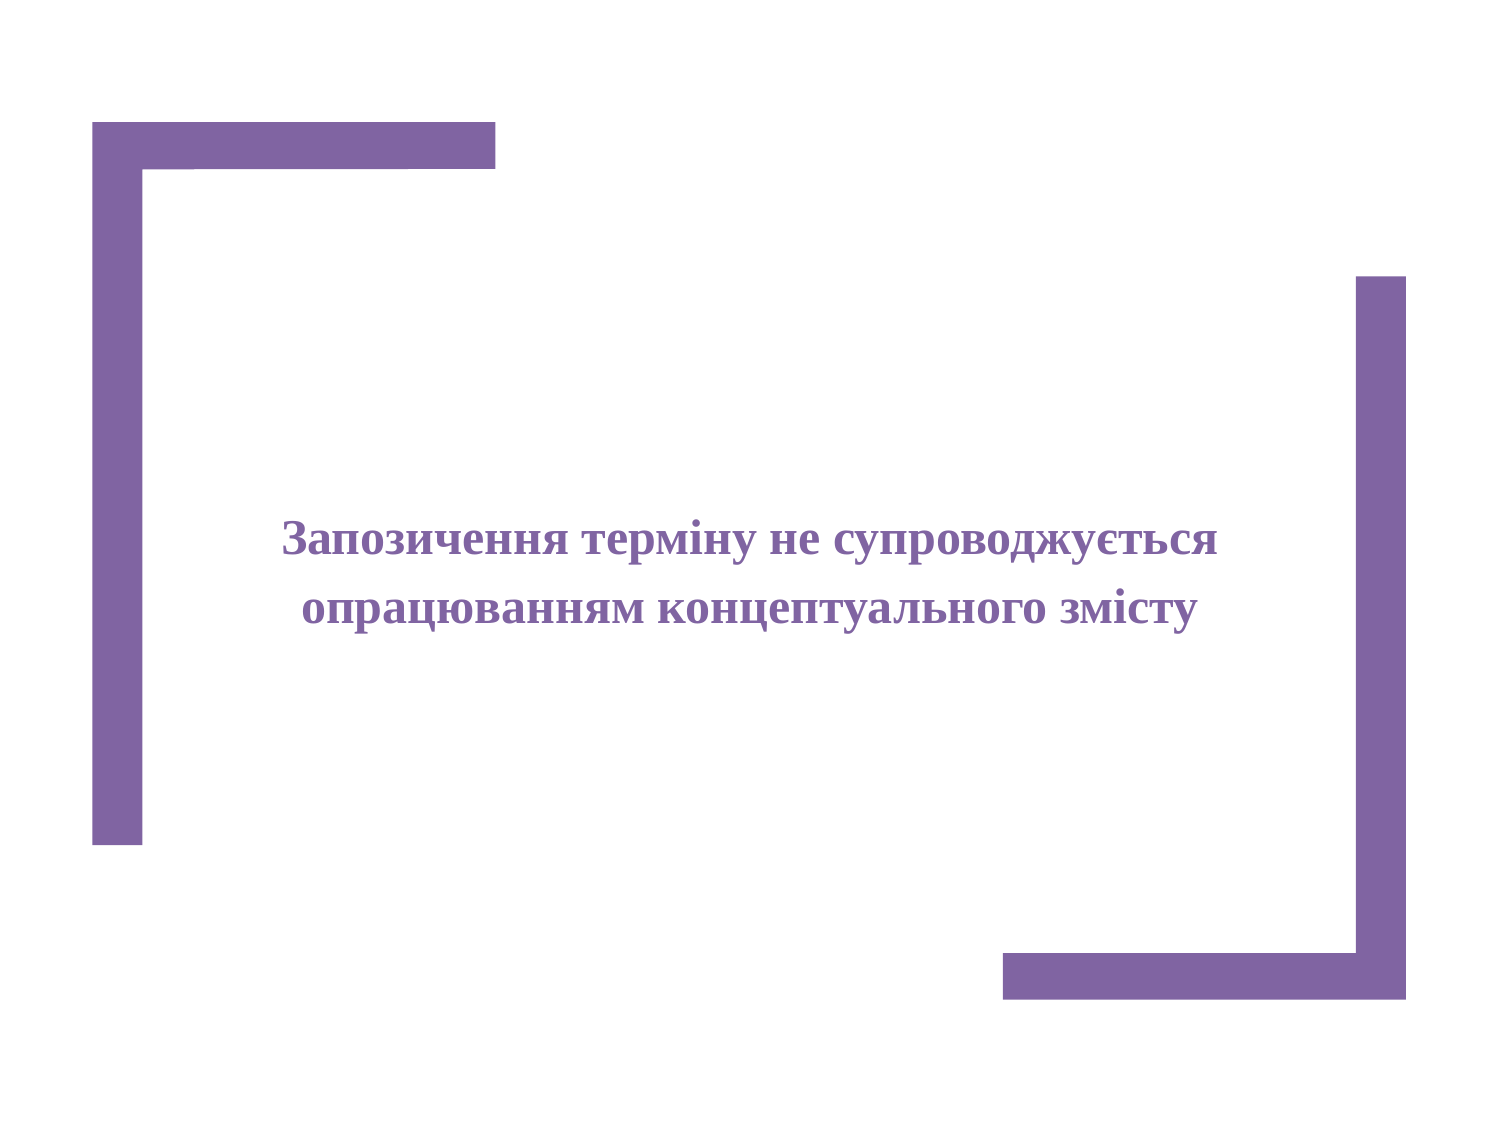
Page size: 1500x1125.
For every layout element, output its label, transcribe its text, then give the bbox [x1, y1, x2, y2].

text_box Запозичення терміну не супроводжується опрацюванням концептуального змісту [152, 487, 1348, 641]
